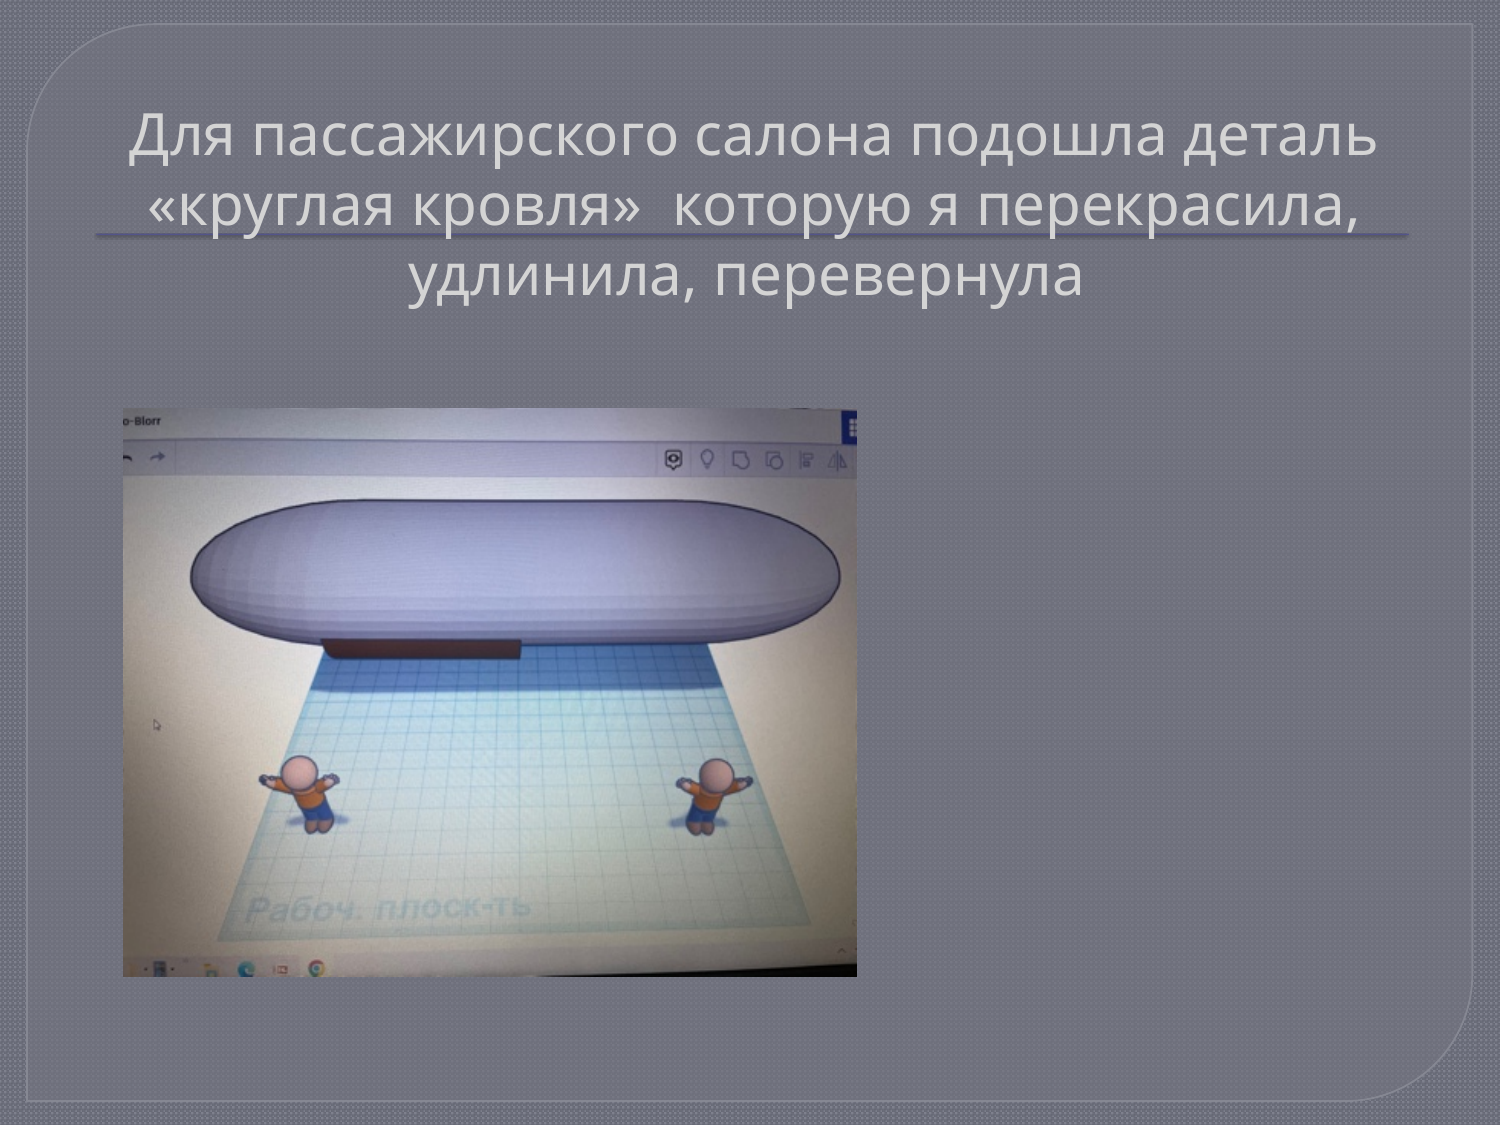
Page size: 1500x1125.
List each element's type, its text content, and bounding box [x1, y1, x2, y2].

title Для пассажирского салона подошла деталь «круглая кровля» которую я перекрасила, удлинила, перевернула [75, 41, 1425, 315]
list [123, 408, 857, 978]
